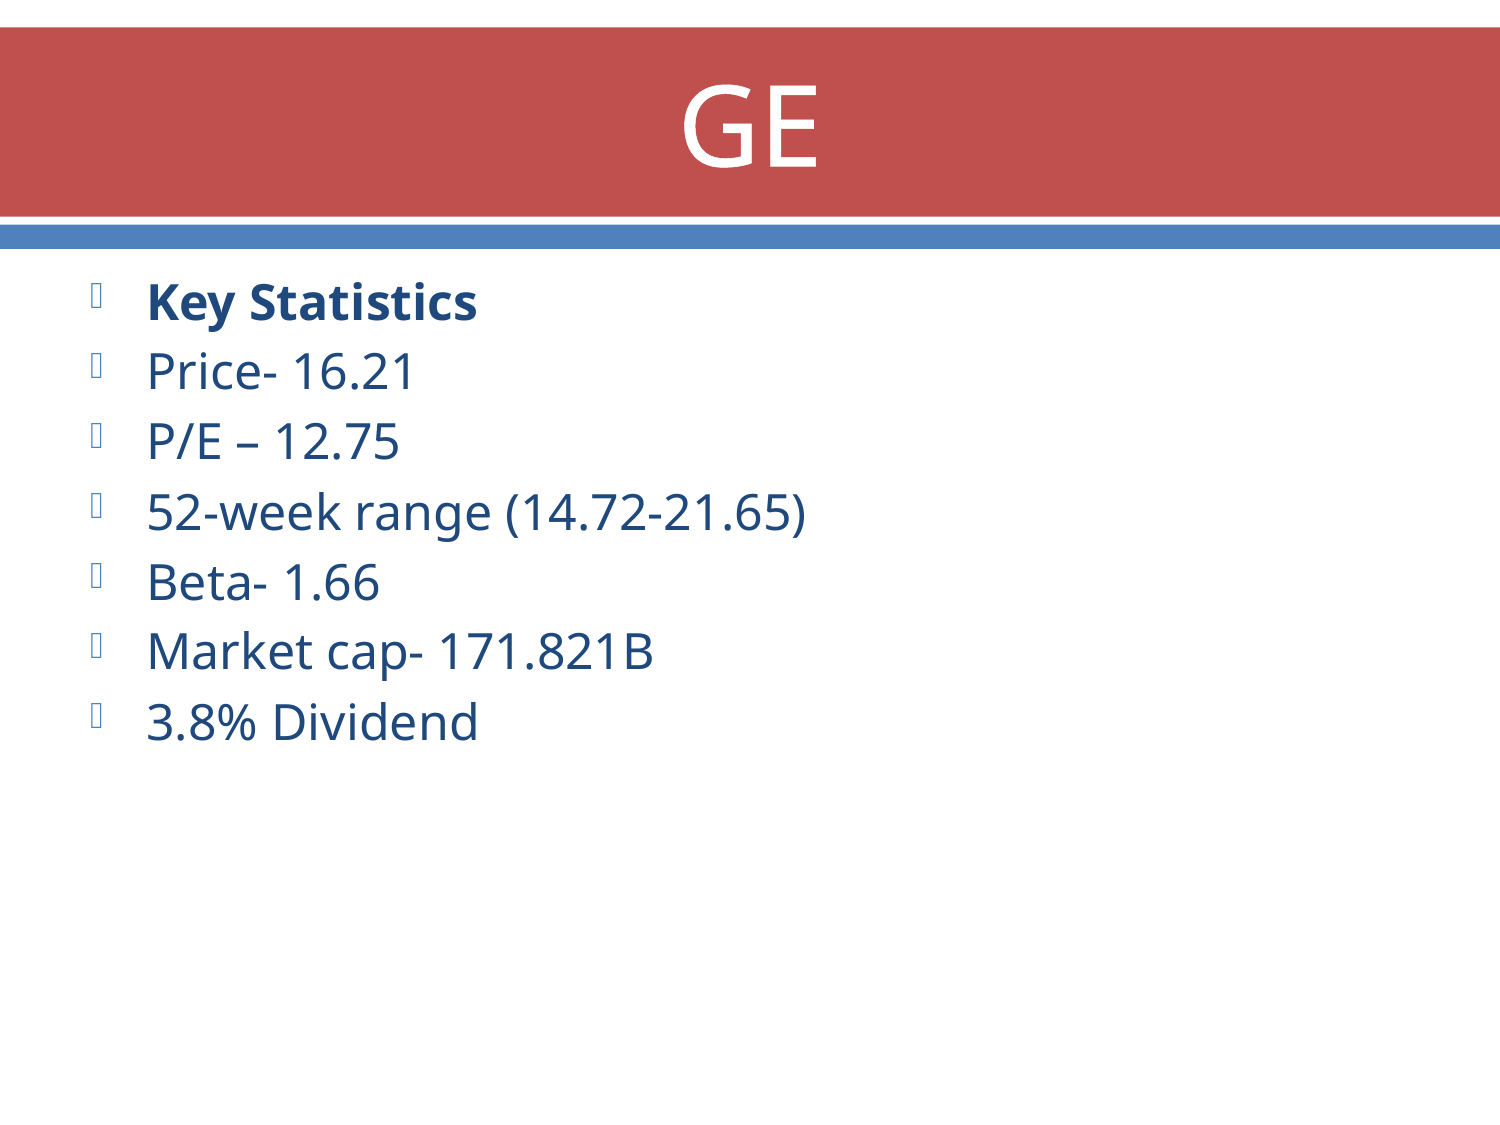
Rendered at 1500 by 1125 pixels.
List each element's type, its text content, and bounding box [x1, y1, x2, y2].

title GE [75, 29, 1425, 213]
list Key Statistics Price- 16.21 P/E – 12.75 52-week range (14.72-21.65) Beta- 1.66 Market cap- 171.821B 3.8% Dividend [75, 262, 1425, 1005]
